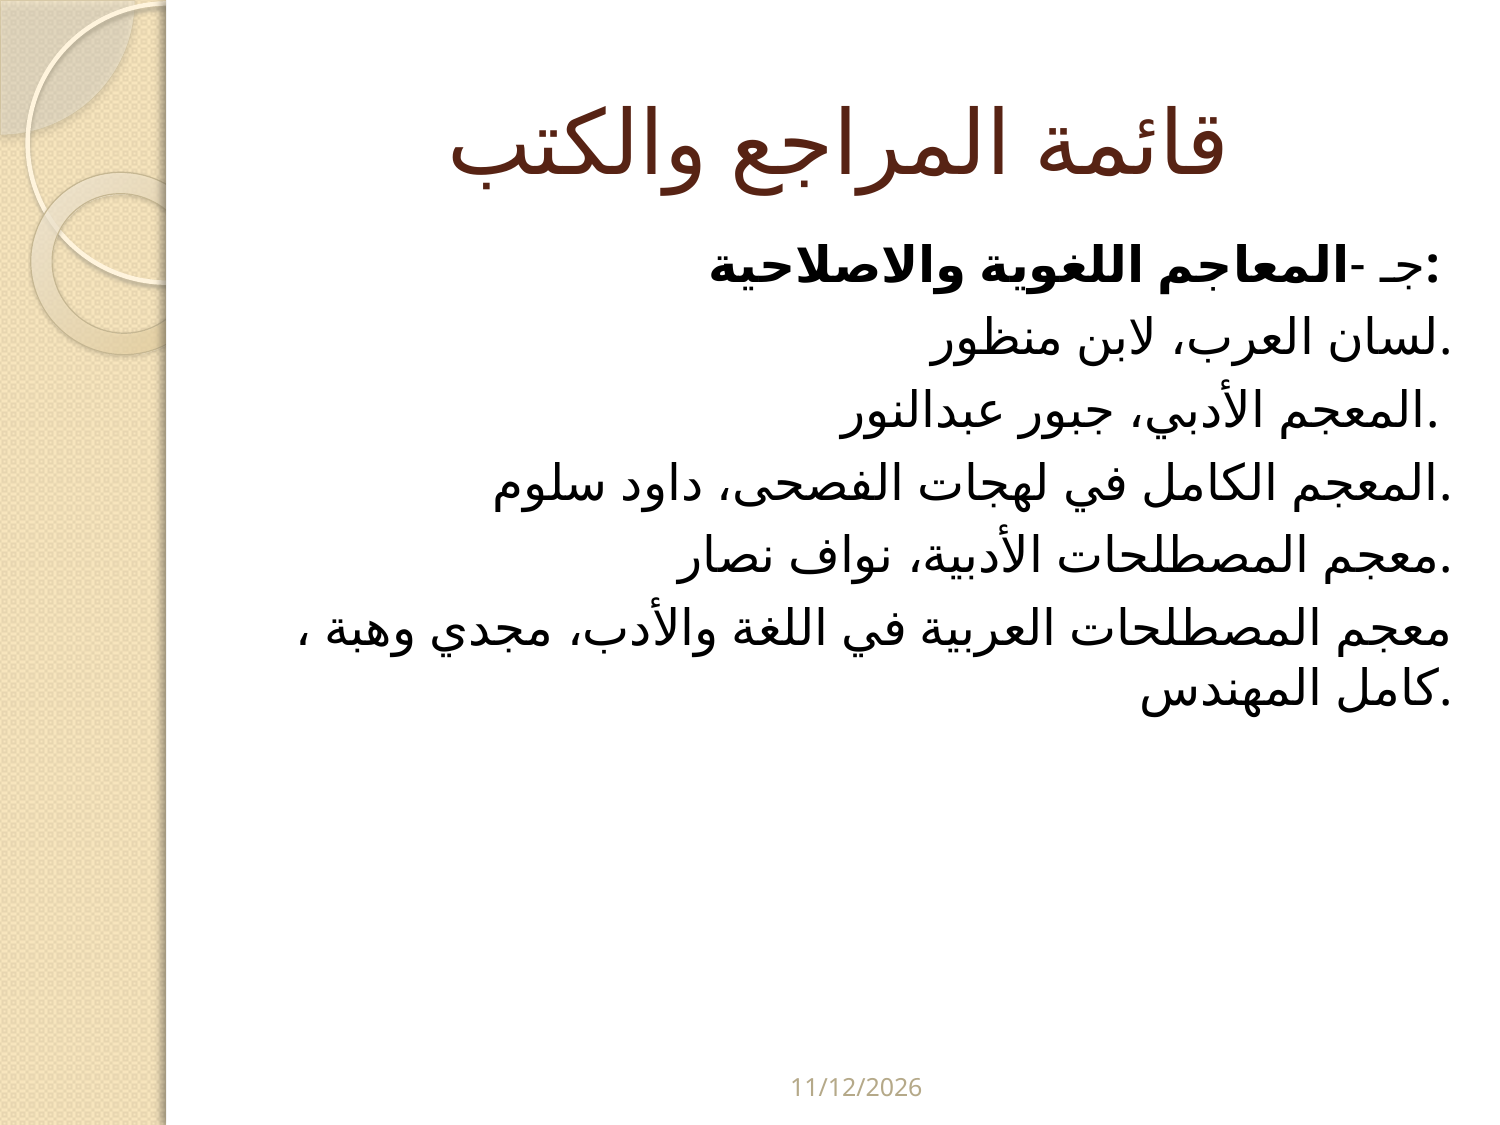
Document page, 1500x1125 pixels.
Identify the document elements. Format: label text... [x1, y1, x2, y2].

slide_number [587, 1034, 938, 1113]
title قائمة المراجع والكتب [235, 45, 1466, 233]
list جـ -المعاجم اللغوية والاصلاحية: لسان العرب، لابن منظور. المعجم الأدبي، جبور عبدالنور. المعجم الكامل في لهجات الفصحى، داود سلوم. معجم المصطلحات الأدبية، نواف نصار. معجم المصطلحات العربية في اللغة والأدب، مجدي وهبة ، كامل المهندس. [237, 224, 1468, 1013]
